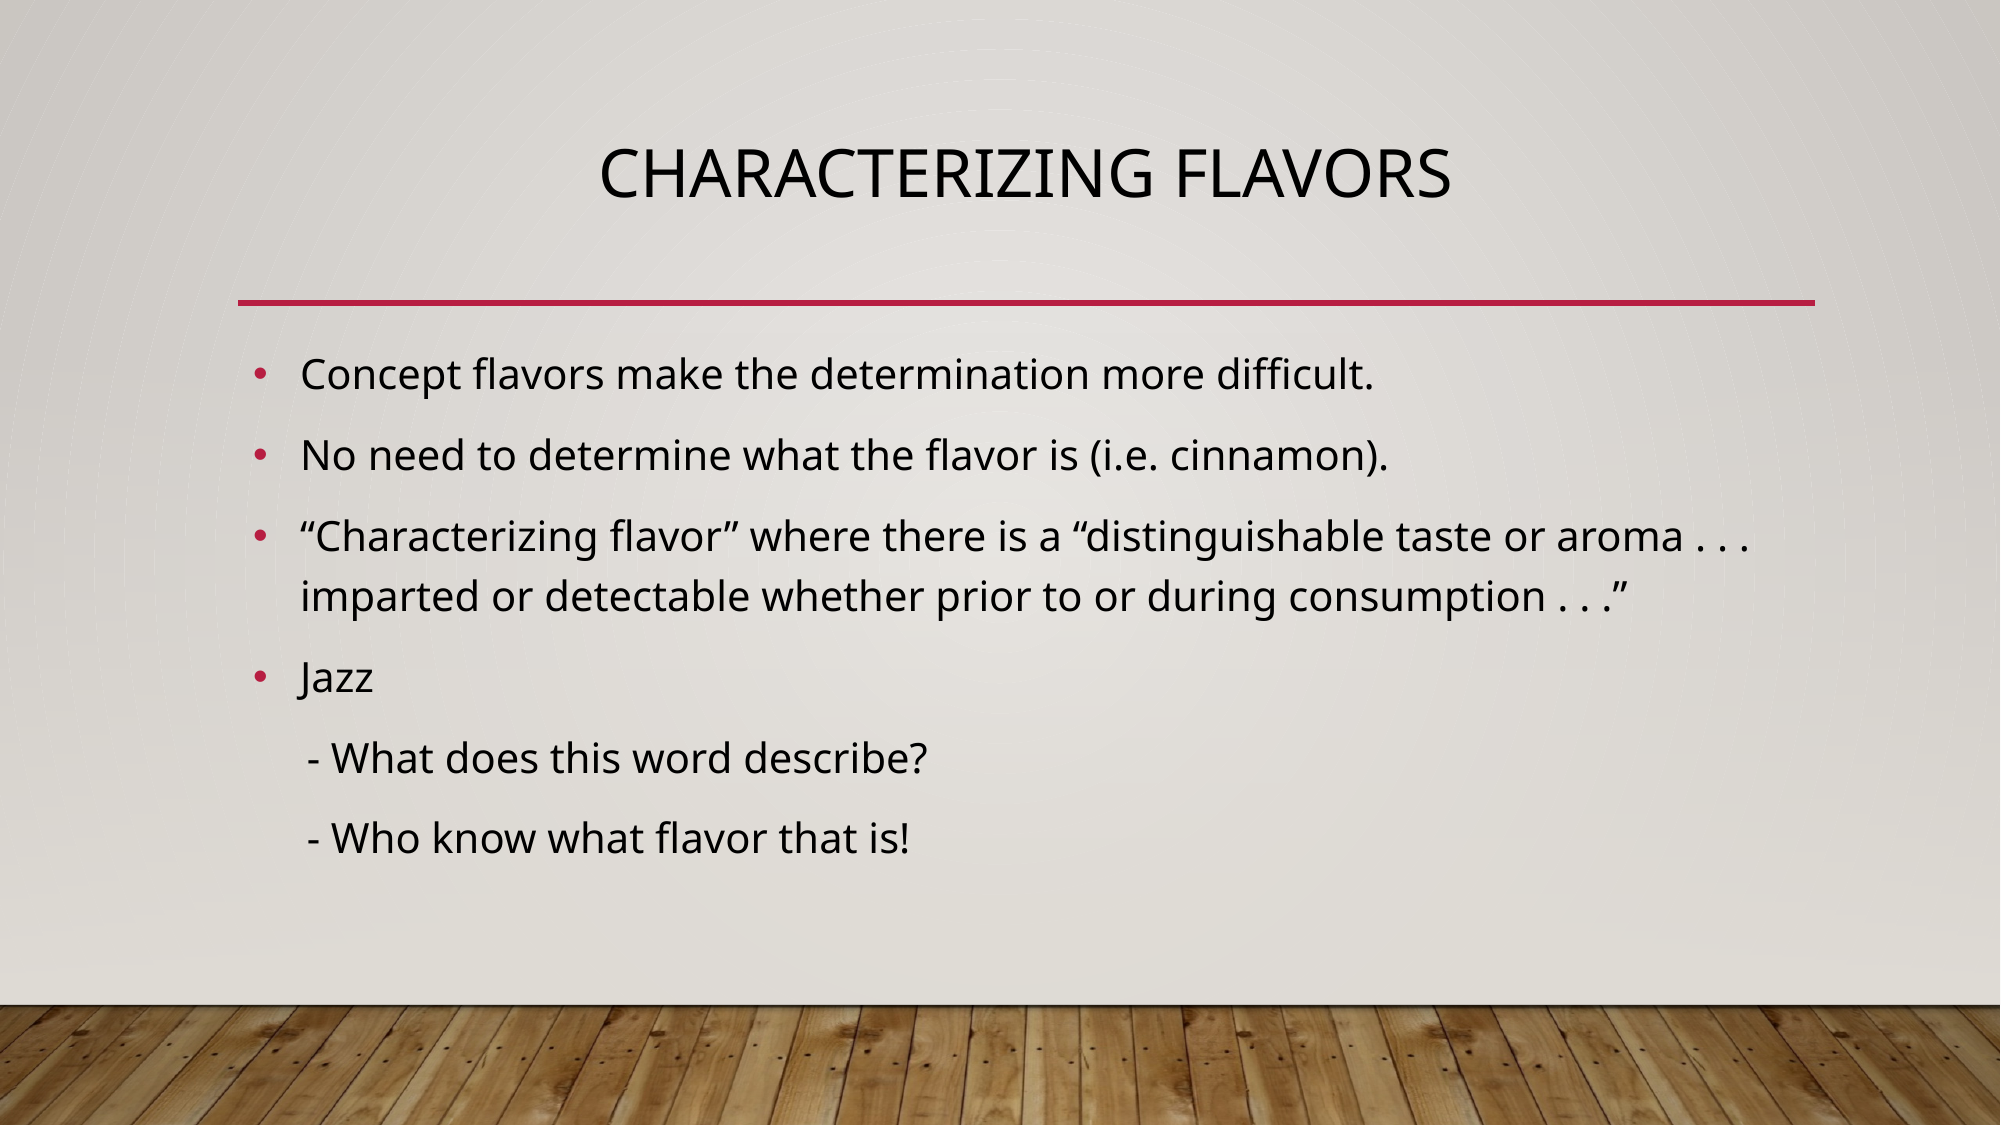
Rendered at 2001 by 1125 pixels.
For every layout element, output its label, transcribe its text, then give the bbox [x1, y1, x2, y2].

title CHARACTERIZING FLAVORS [238, 131, 1814, 305]
list Concept flavors make the determination more difficult. No need to determine what the flavor is (i.e. cinnamon). “Characterizing flavor” where there is a “distinguishable taste or aroma . . . imparted or detectable whether prior to or during consumption . . .” Jazz - What does this word describe? - Who know what flavor that is! [238, 330, 1814, 897]
picture [0, 1005, 2000, 1125]
